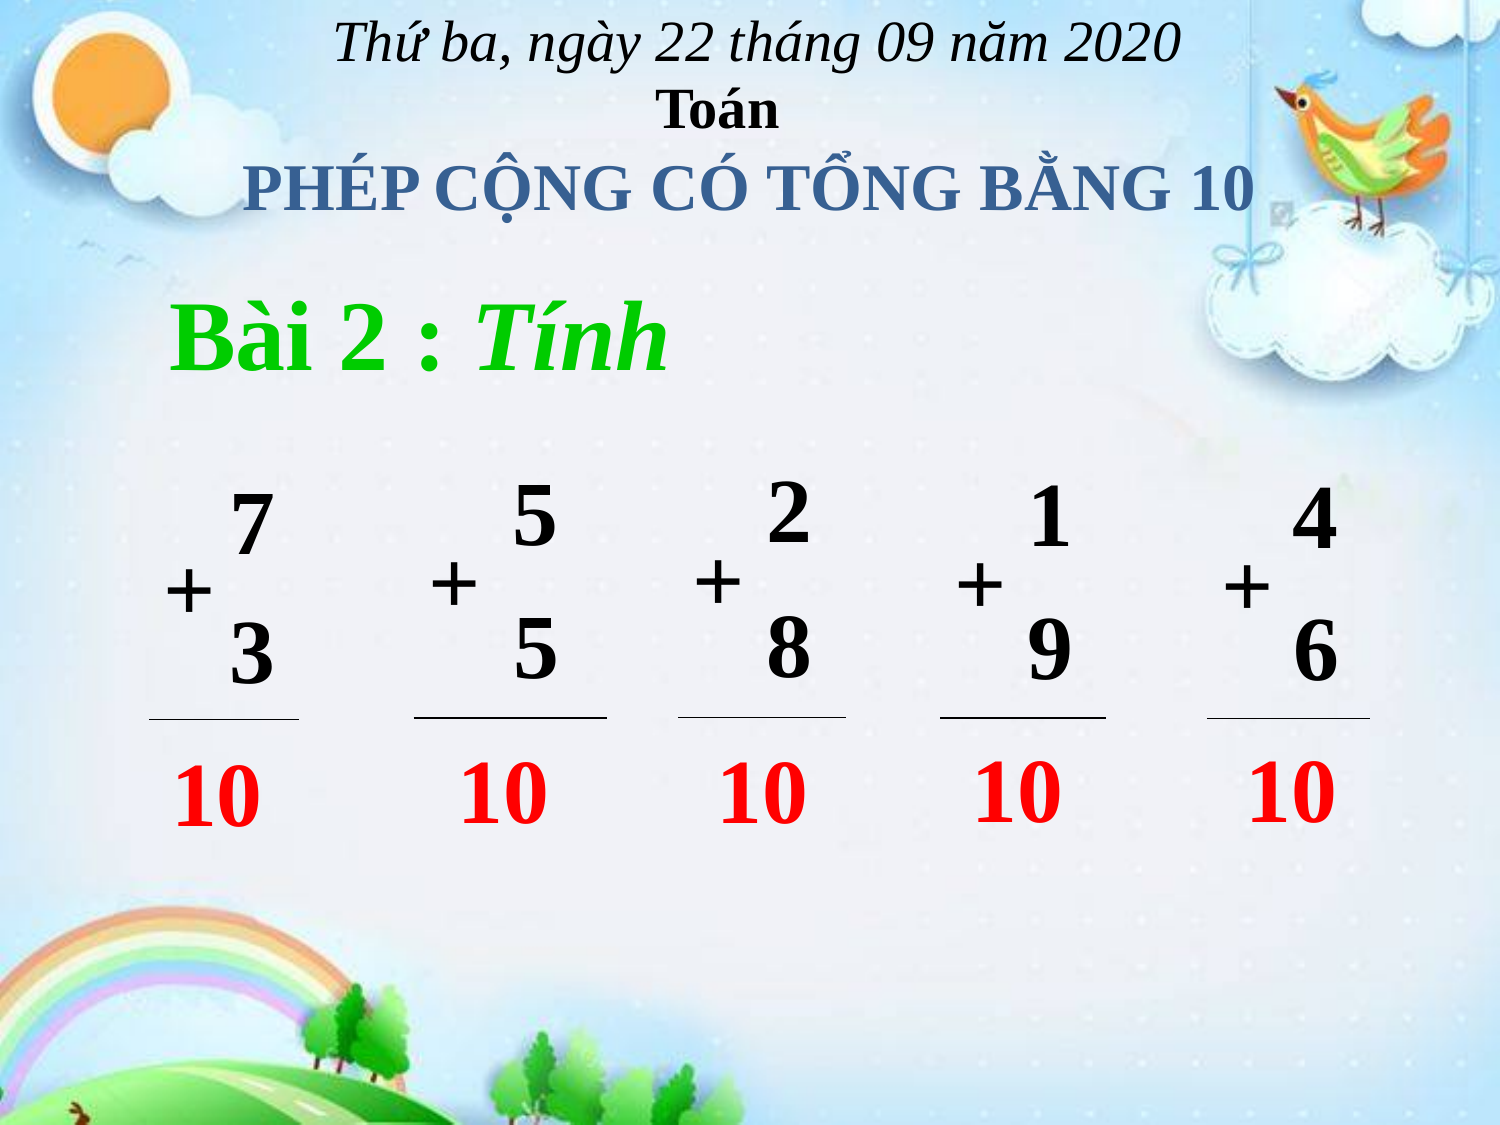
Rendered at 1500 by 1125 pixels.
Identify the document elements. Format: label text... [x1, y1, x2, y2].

text_box 10 [701, 727, 831, 850]
text_box Toán [640, 63, 928, 148]
text_box 10 [956, 726, 1086, 849]
text_box PHÉP CỘNG CÓ TỔNG BẰNG 10 [62, 179, 1438, 267]
picture [0, 81, 1500, 1125]
text_box 10 [442, 725, 572, 850]
text_box 10 [1230, 727, 1360, 849]
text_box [148, 454, 302, 720]
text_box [940, 447, 1109, 719]
text_box Thứ ba, ngày 22 tháng 09 năm 2020 [0, 0, 1500, 81]
text_box Bài 2 : Tính [154, 262, 687, 398]
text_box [413, 445, 611, 719]
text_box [677, 443, 850, 718]
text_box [1206, 449, 1373, 719]
text_box 10 [156, 727, 360, 853]
